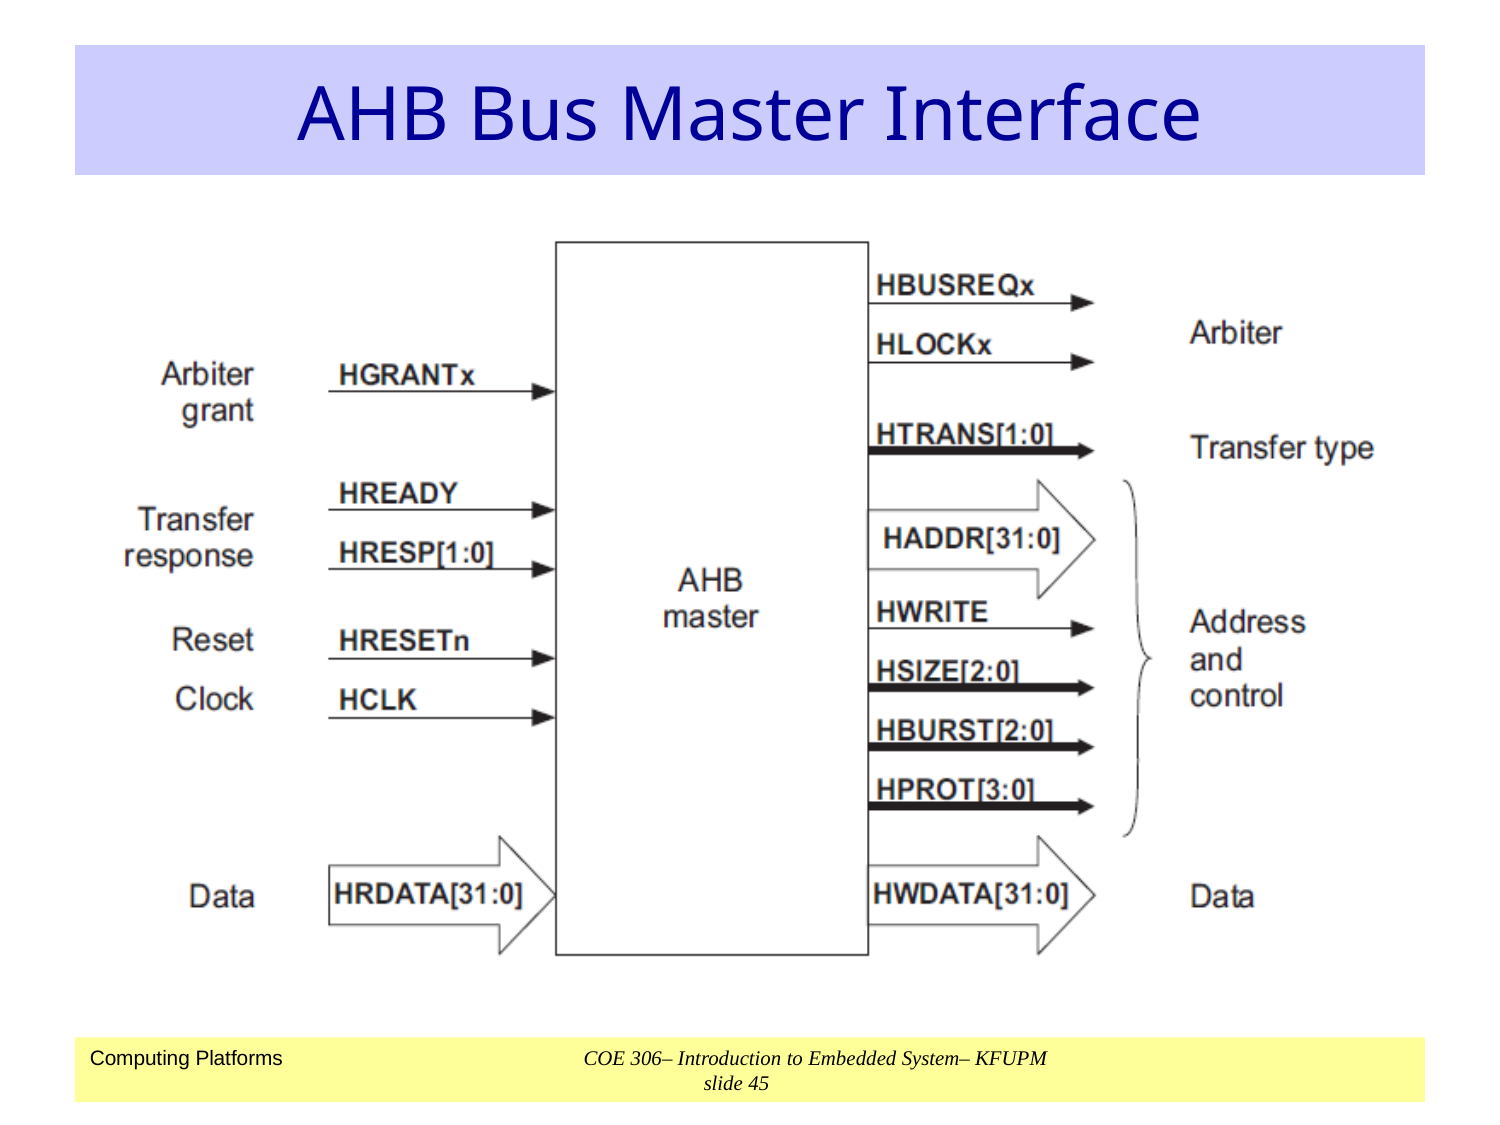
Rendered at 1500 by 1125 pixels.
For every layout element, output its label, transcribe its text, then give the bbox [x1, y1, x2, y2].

picture [112, 222, 1388, 976]
title AHB Bus Master Interface [75, 45, 1425, 175]
